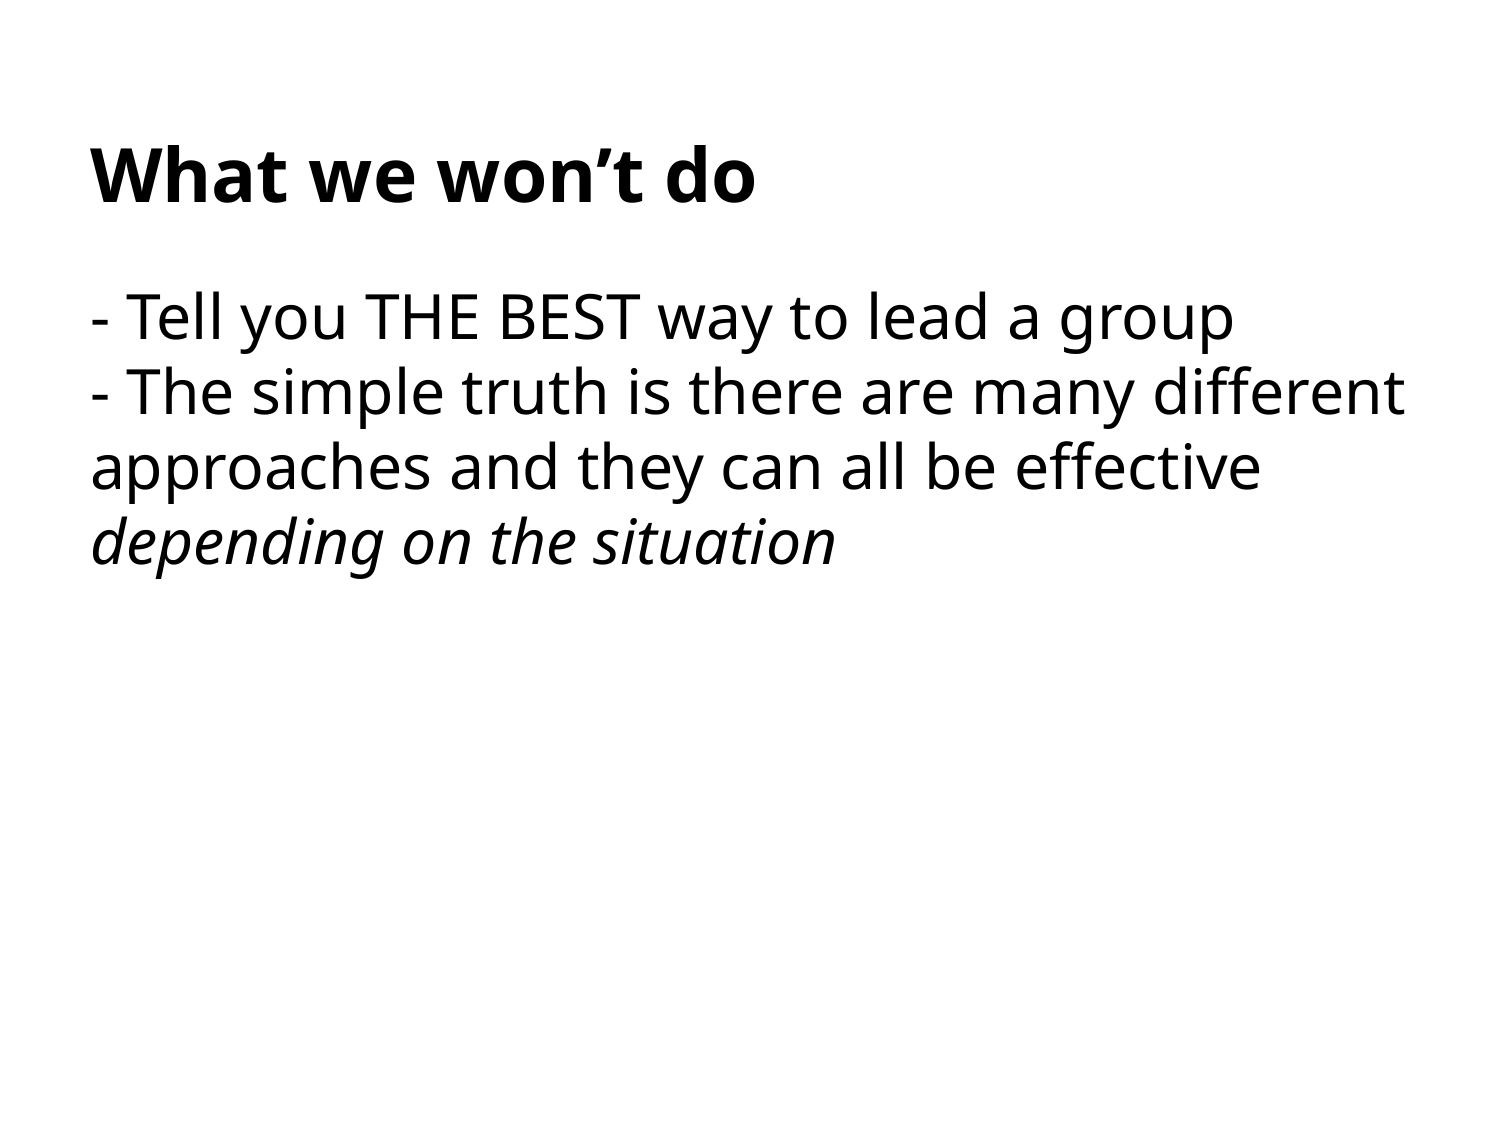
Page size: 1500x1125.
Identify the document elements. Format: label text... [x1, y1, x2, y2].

list - Tell you THE BEST way to lead a group - The simple truth is there are many different approaches and they can all be effective depending on the situation [75, 262, 1425, 1078]
title What we won’t do [75, 45, 1425, 233]
